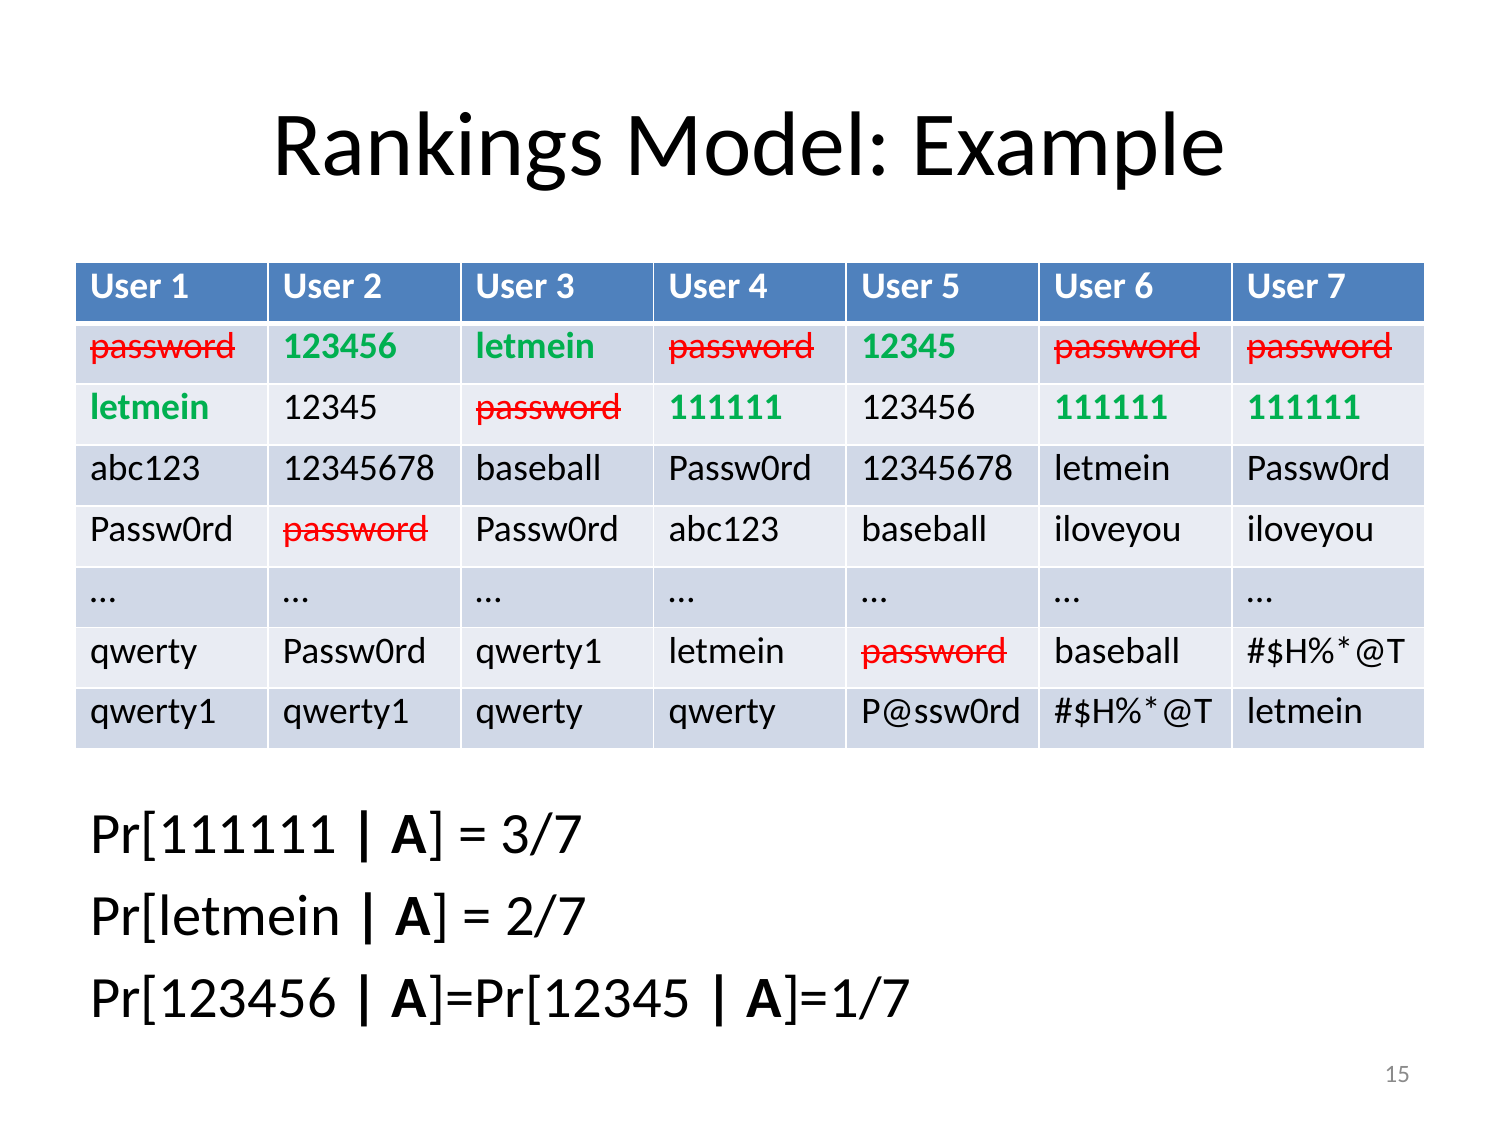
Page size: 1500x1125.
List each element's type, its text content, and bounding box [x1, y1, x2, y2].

table_cell password [462, 385, 653, 444]
table_cell qwerty1 [462, 628, 653, 687]
table_cell baseball [1040, 628, 1231, 687]
table_cell letmein [462, 326, 653, 383]
table_cell 123456 [269, 326, 460, 383]
table_cell … [847, 568, 1038, 627]
table_cell qwerty [654, 689, 845, 748]
table_cell password [654, 326, 845, 383]
table_header User 7 [1233, 263, 1424, 321]
table_cell iloveyou [1040, 507, 1231, 566]
table_cell baseball [847, 507, 1038, 566]
table_header User 5 [847, 263, 1038, 321]
table_cell … [462, 568, 653, 627]
table_cell password [847, 628, 1038, 687]
table_cell Passw0rd [76, 507, 267, 566]
table_cell … [1040, 568, 1231, 627]
table_cell Passw0rd [269, 628, 460, 687]
table_cell qwerty1 [269, 689, 460, 748]
table_cell … [1233, 568, 1424, 627]
table_cell 12345 [847, 326, 1038, 383]
table_cell 12345678 [269, 446, 460, 505]
table_cell Passw0rd [654, 446, 845, 505]
table_cell abc123 [654, 507, 845, 566]
table_cell 111111 [654, 385, 845, 444]
table_header User 4 [654, 263, 845, 321]
table_header User 6 [1040, 263, 1231, 321]
table_cell letmein [1233, 689, 1424, 748]
list Pr[111111 | A] = 3/7 Pr[letmein | A] = 2/7 Pr[123456 | A]=Pr[12345 | A]=1/7 [75, 787, 1425, 1038]
table_cell qwerty [76, 628, 267, 687]
table_header User 3 [462, 263, 653, 321]
table_header User 1 [76, 263, 267, 321]
table_cell … [269, 568, 460, 627]
table_cell password [1233, 326, 1424, 383]
table_cell P@ssw0rd [847, 689, 1038, 748]
table_cell password [269, 507, 460, 566]
table_cell … [76, 568, 267, 627]
table_cell 12345678 [847, 446, 1038, 505]
table_cell 12345 [269, 385, 460, 444]
table_header User 2 [269, 263, 460, 321]
table_cell abc123 [76, 446, 267, 505]
table_cell Passw0rd [462, 507, 653, 566]
table_cell letmein [654, 628, 845, 687]
table_cell qwerty1 [76, 689, 267, 748]
table_cell letmein [1040, 446, 1231, 505]
table_cell Passw0rd [1233, 446, 1424, 505]
table_cell password [76, 326, 267, 383]
table_cell qwerty [462, 689, 653, 748]
slide_number 14 [1074, 1042, 1425, 1103]
table_cell #$H%*@T [1040, 689, 1231, 748]
table_cell 123456 [847, 385, 1038, 444]
table_cell password [1040, 326, 1231, 383]
table_cell 111111 [1040, 385, 1231, 444]
title Rankings Model: Example [75, 45, 1425, 233]
table_cell baseball [462, 446, 653, 505]
table_cell … [654, 568, 845, 627]
table_cell #$H%*@T [1233, 628, 1424, 687]
table_cell iloveyou [1233, 507, 1424, 566]
table_cell 111111 [1233, 385, 1424, 444]
table_cell letmein [76, 385, 267, 444]
